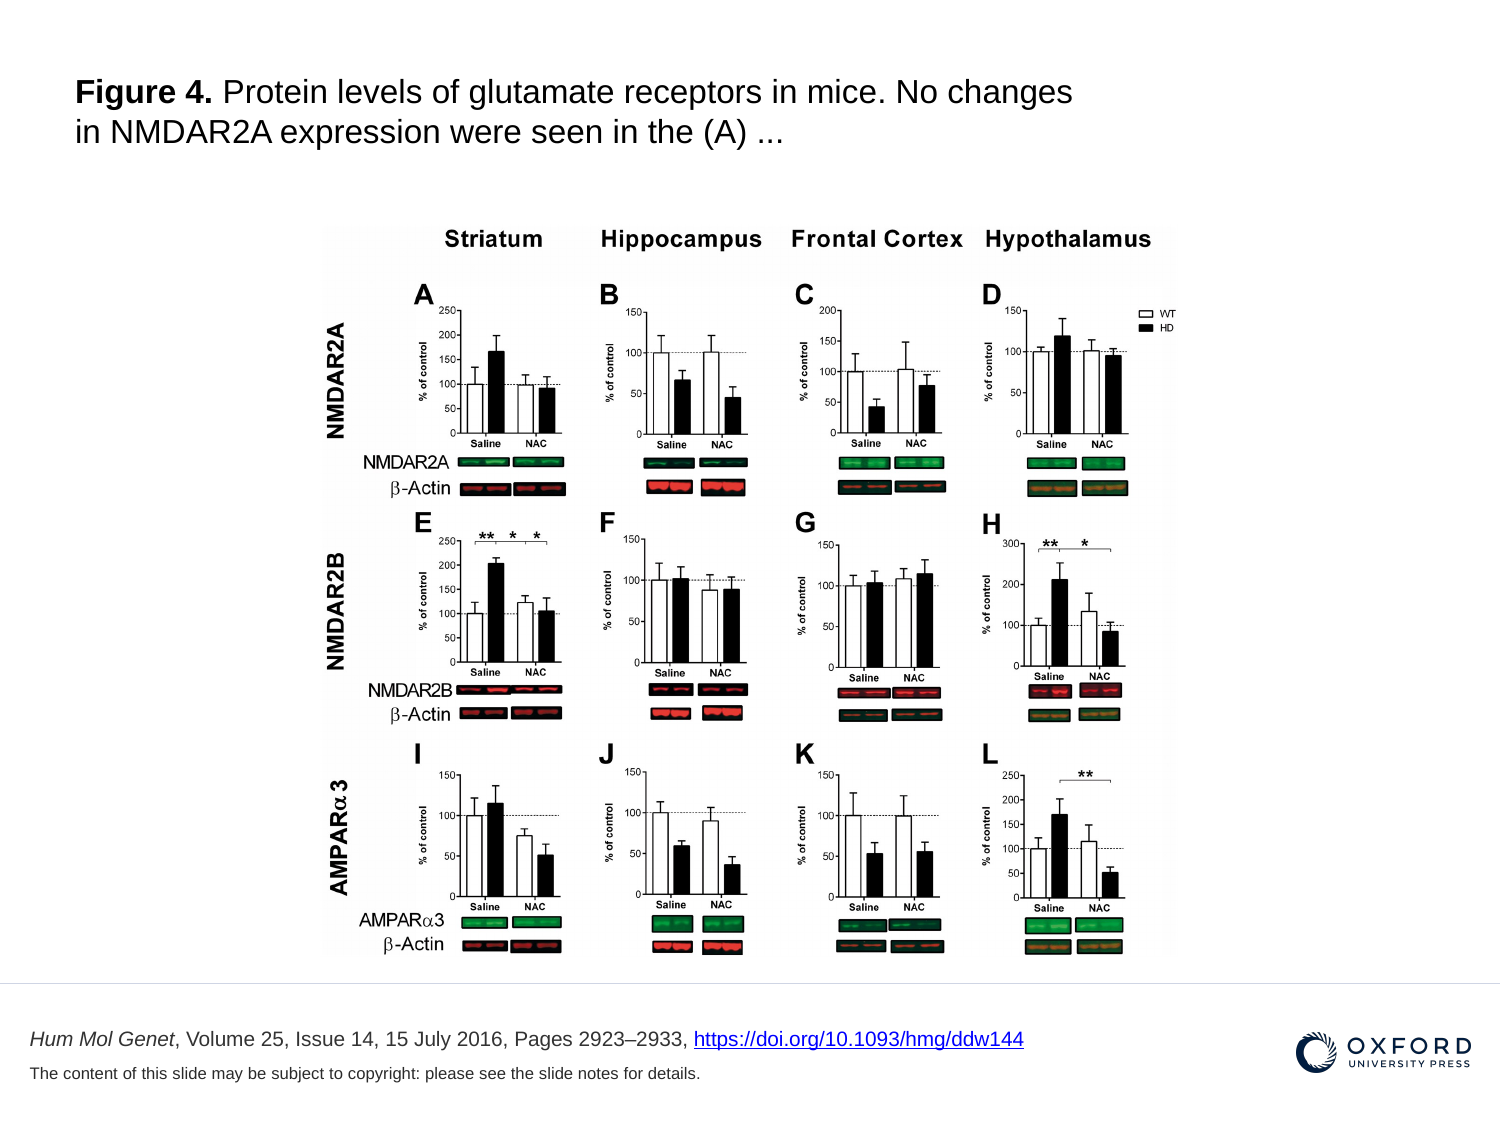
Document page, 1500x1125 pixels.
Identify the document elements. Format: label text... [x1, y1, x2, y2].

picture [1296, 1032, 1471, 1073]
title Figure 4. Protein levels of glutamate receptors in mice. No changes in NMDAR2A expression were seen in the (A) ... [75, 69, 1078, 171]
picture [320, 224, 1178, 957]
footer Hum Mol Genet, Volume 25, Issue 14, 15 July 2016, Pages 2923–2933, https://doi.org/10.1093/hmg/ddw144 The content of this slide may be subject to copyright: please see the slide notes for details. [0, 983, 1260, 1125]
